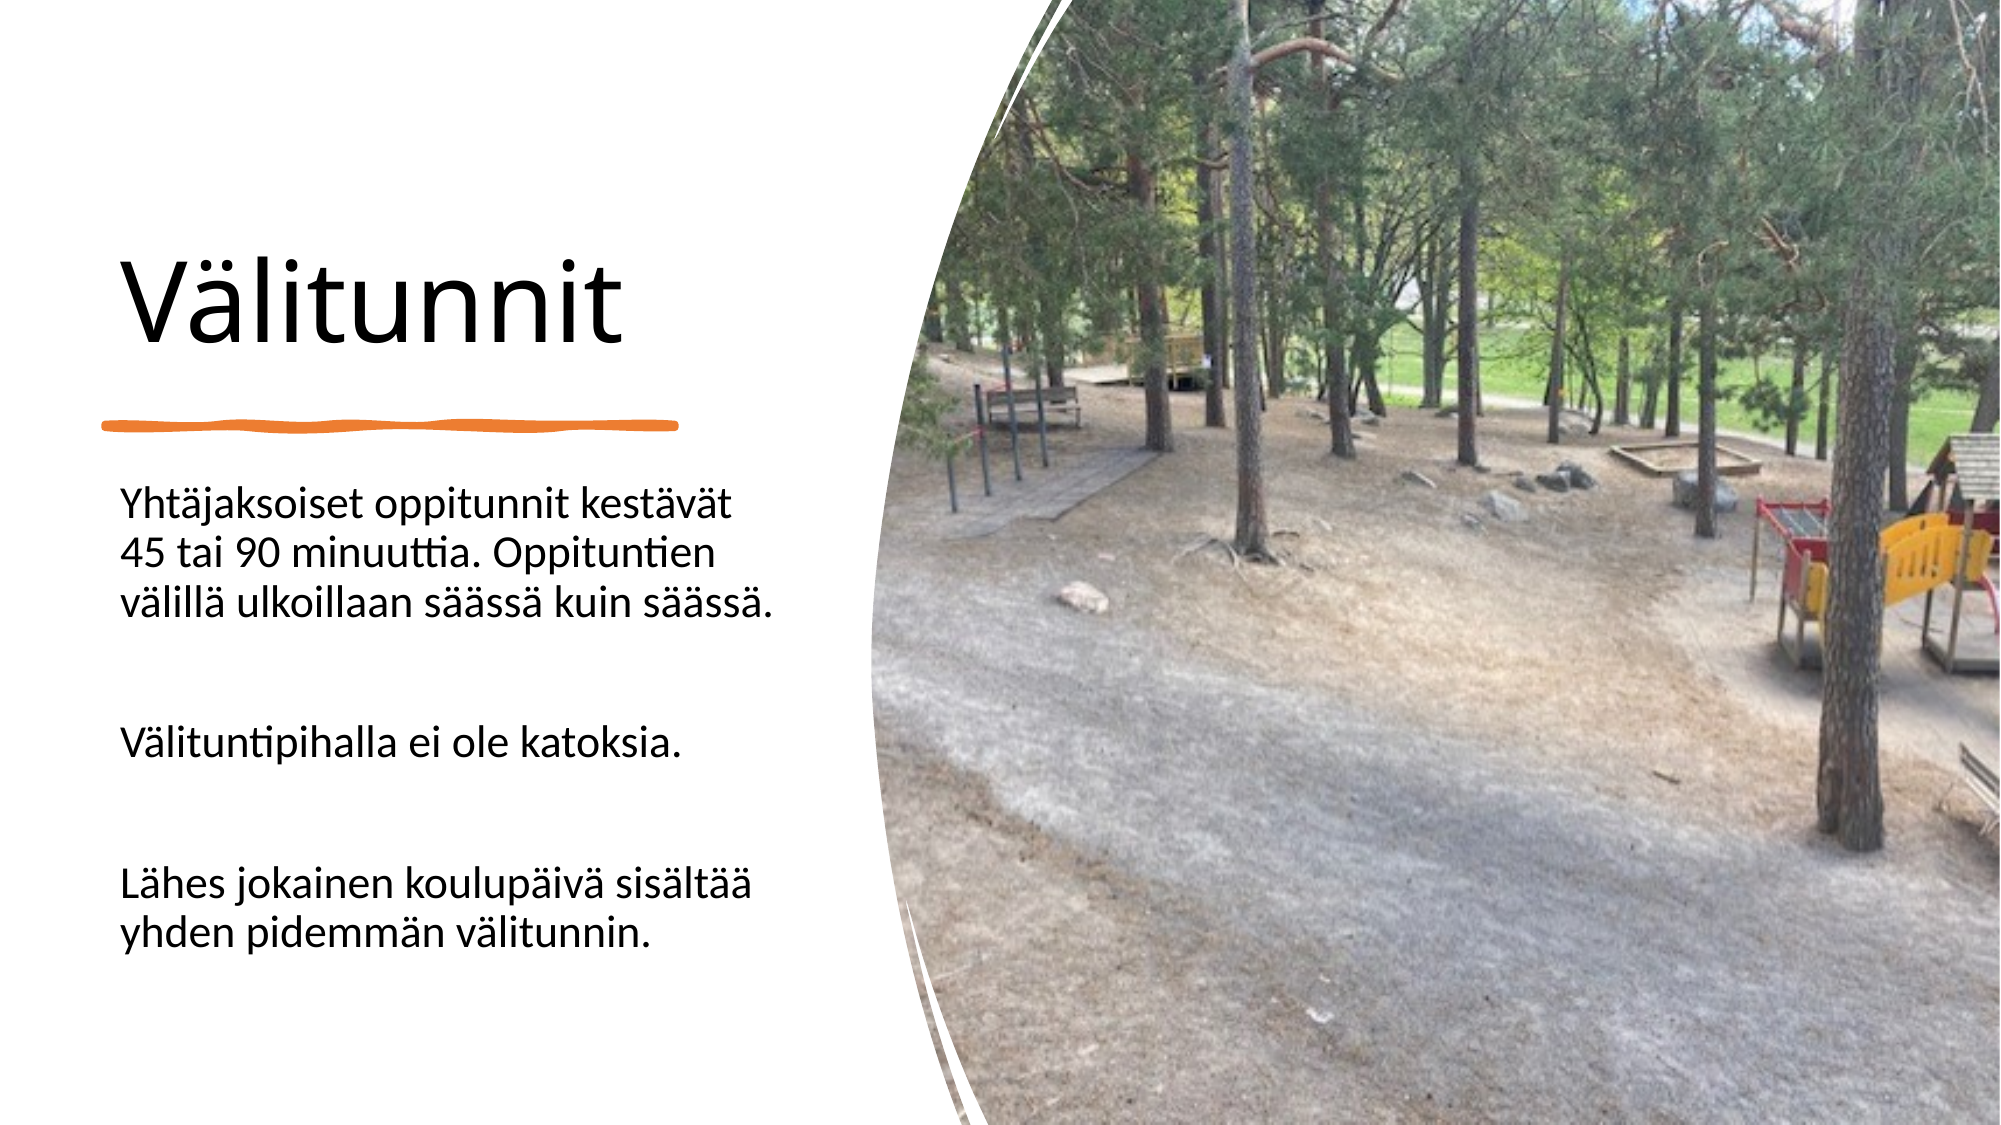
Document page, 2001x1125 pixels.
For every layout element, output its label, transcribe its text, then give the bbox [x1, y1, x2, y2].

picture [871, 0, 2000, 1125]
text_box [0, 0, 871, 1125]
list Yhtäjaksoiset oppitunnit kestävät 45 tai 90 minuuttia. Oppituntien välillä ulkoillaan säässä kuin säässä. Välituntipihalla ei ole katoksia. Lähes jokainen koulupäivä sisältää yhden pidemmän välitunnin. [105, 471, 802, 1016]
text_box [103, 421, 676, 431]
title Välitunnit [105, 53, 822, 375]
